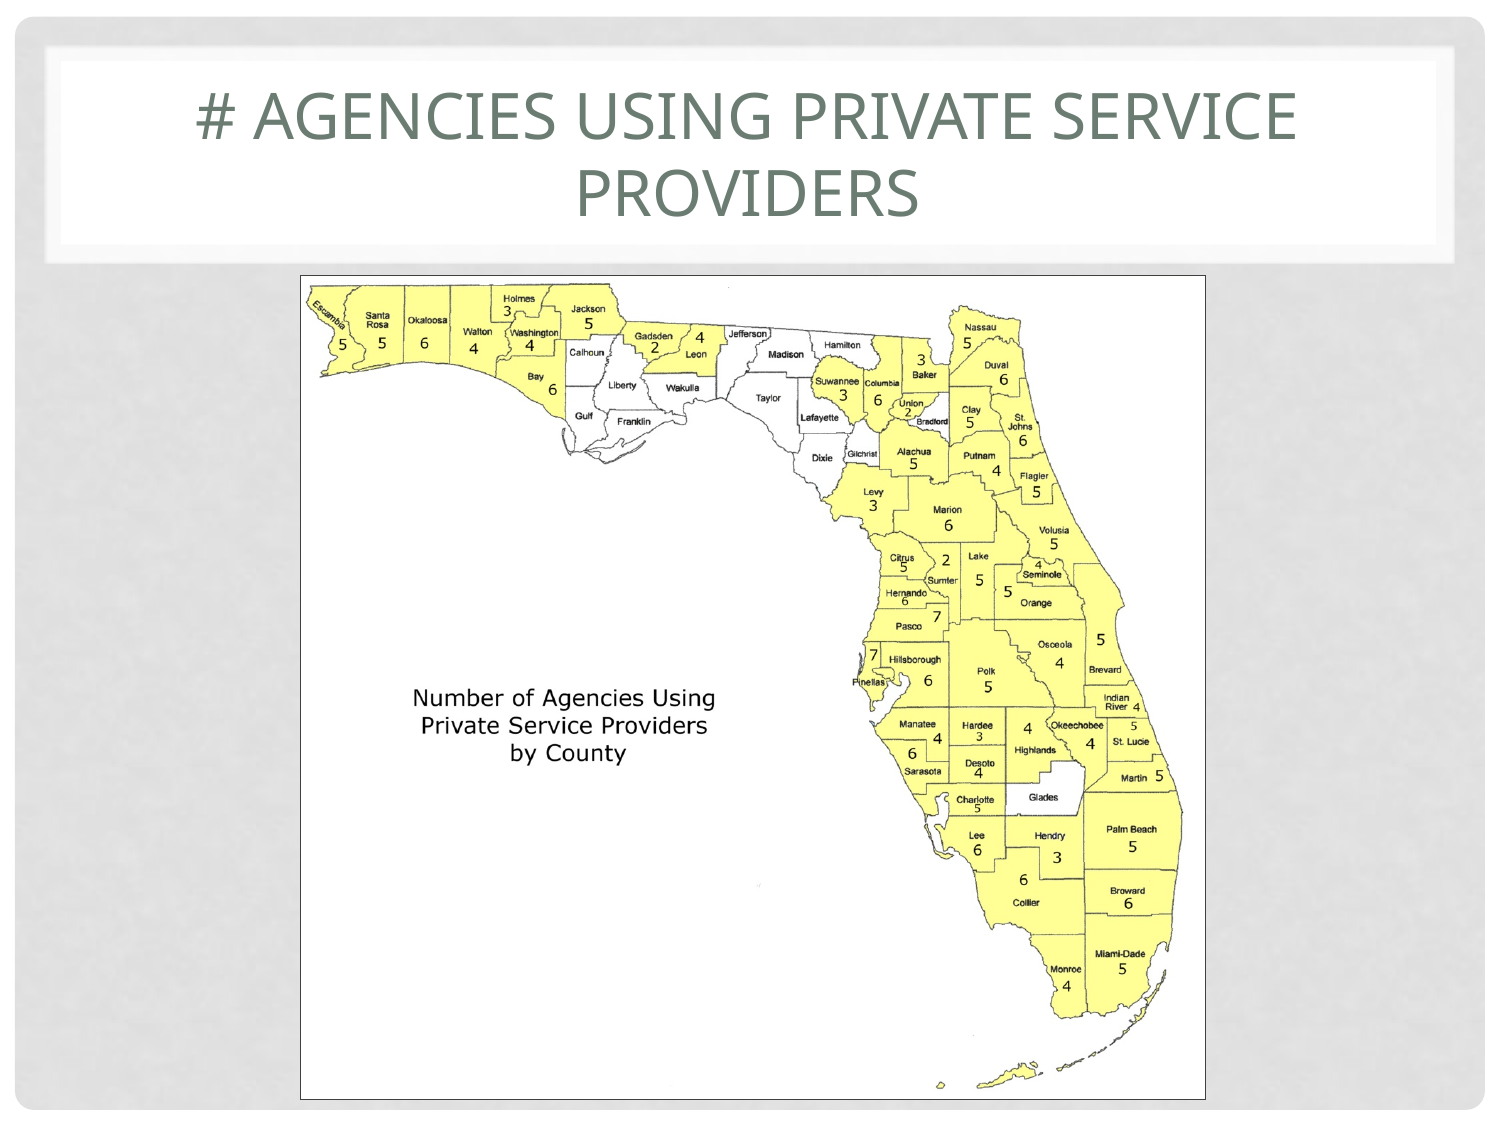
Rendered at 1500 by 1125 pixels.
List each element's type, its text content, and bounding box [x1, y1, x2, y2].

title # agencies using private service providers [69, 66, 1425, 238]
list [299, 274, 1206, 1101]
